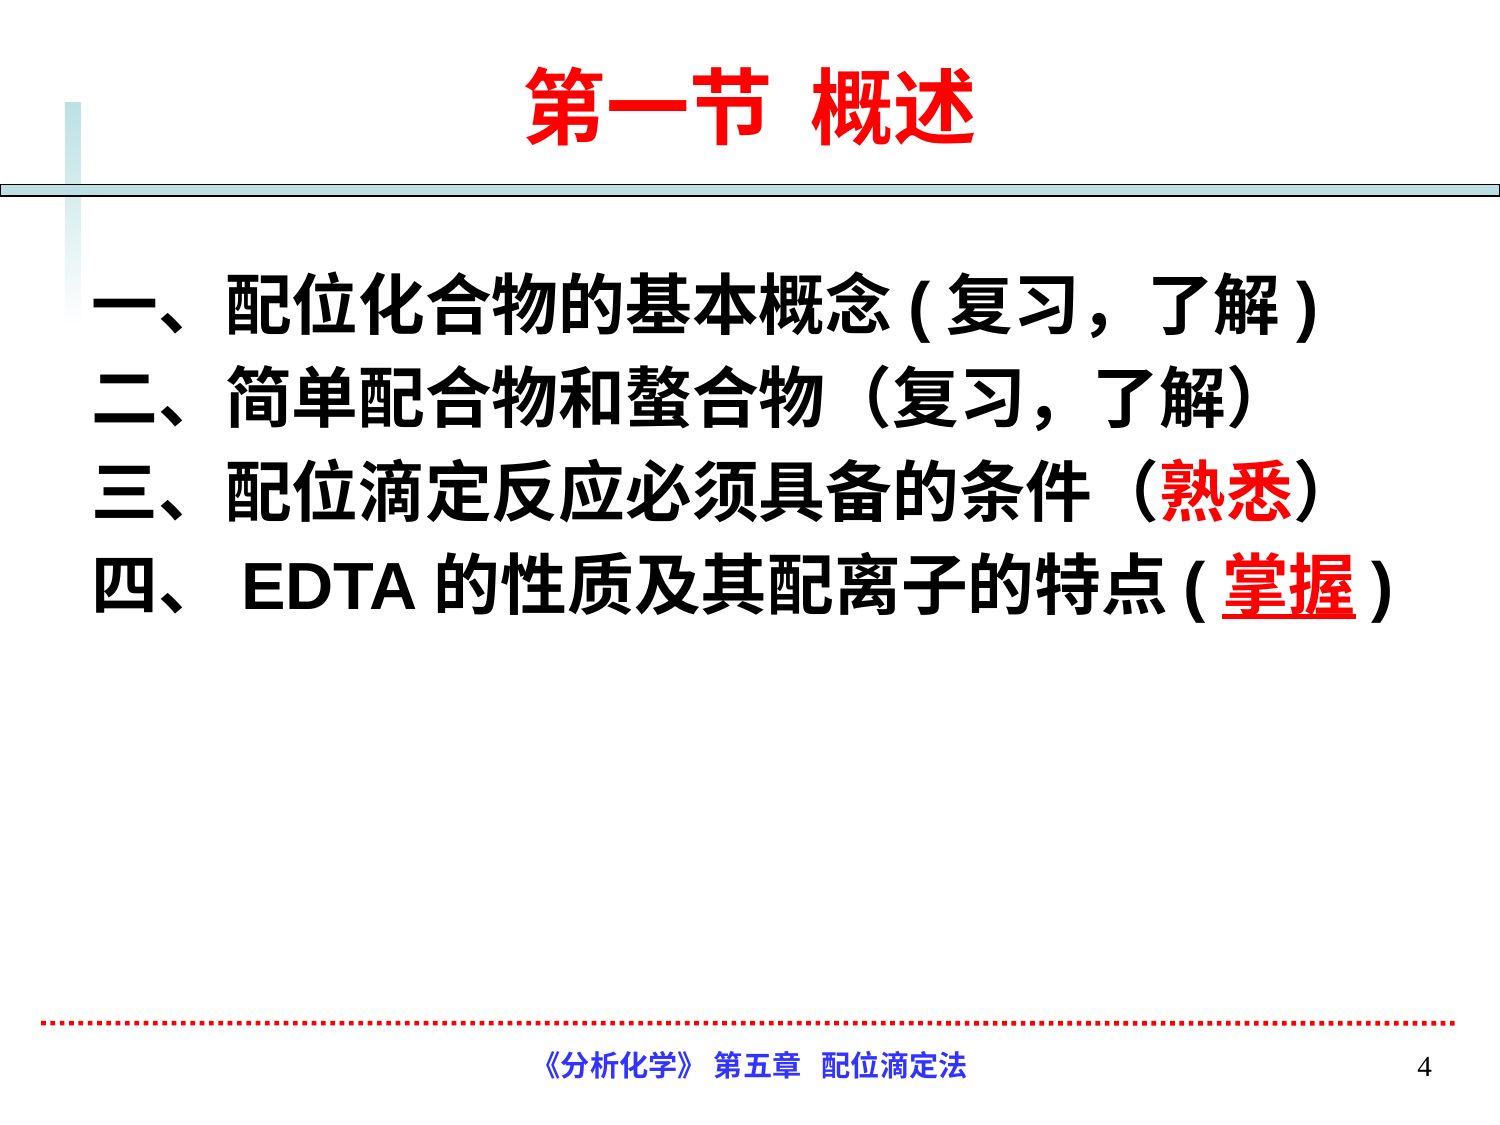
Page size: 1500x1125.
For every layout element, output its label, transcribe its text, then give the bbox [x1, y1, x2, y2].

footer 《分析化学》 第五章 配位滴定法 [512, 1039, 988, 1118]
slide_number 4 [1096, 1039, 1447, 1118]
list 一、配位化合物的基本概念(复习，了解) 二、简单配合物和螯合物（复习，了解） 三、配位滴定反应必须具备的条件（熟悉） 四、EDTA的性质及其配离子的特点(掌握) [76, 255, 1471, 870]
title 第一节 概述 [75, 34, 1425, 177]
